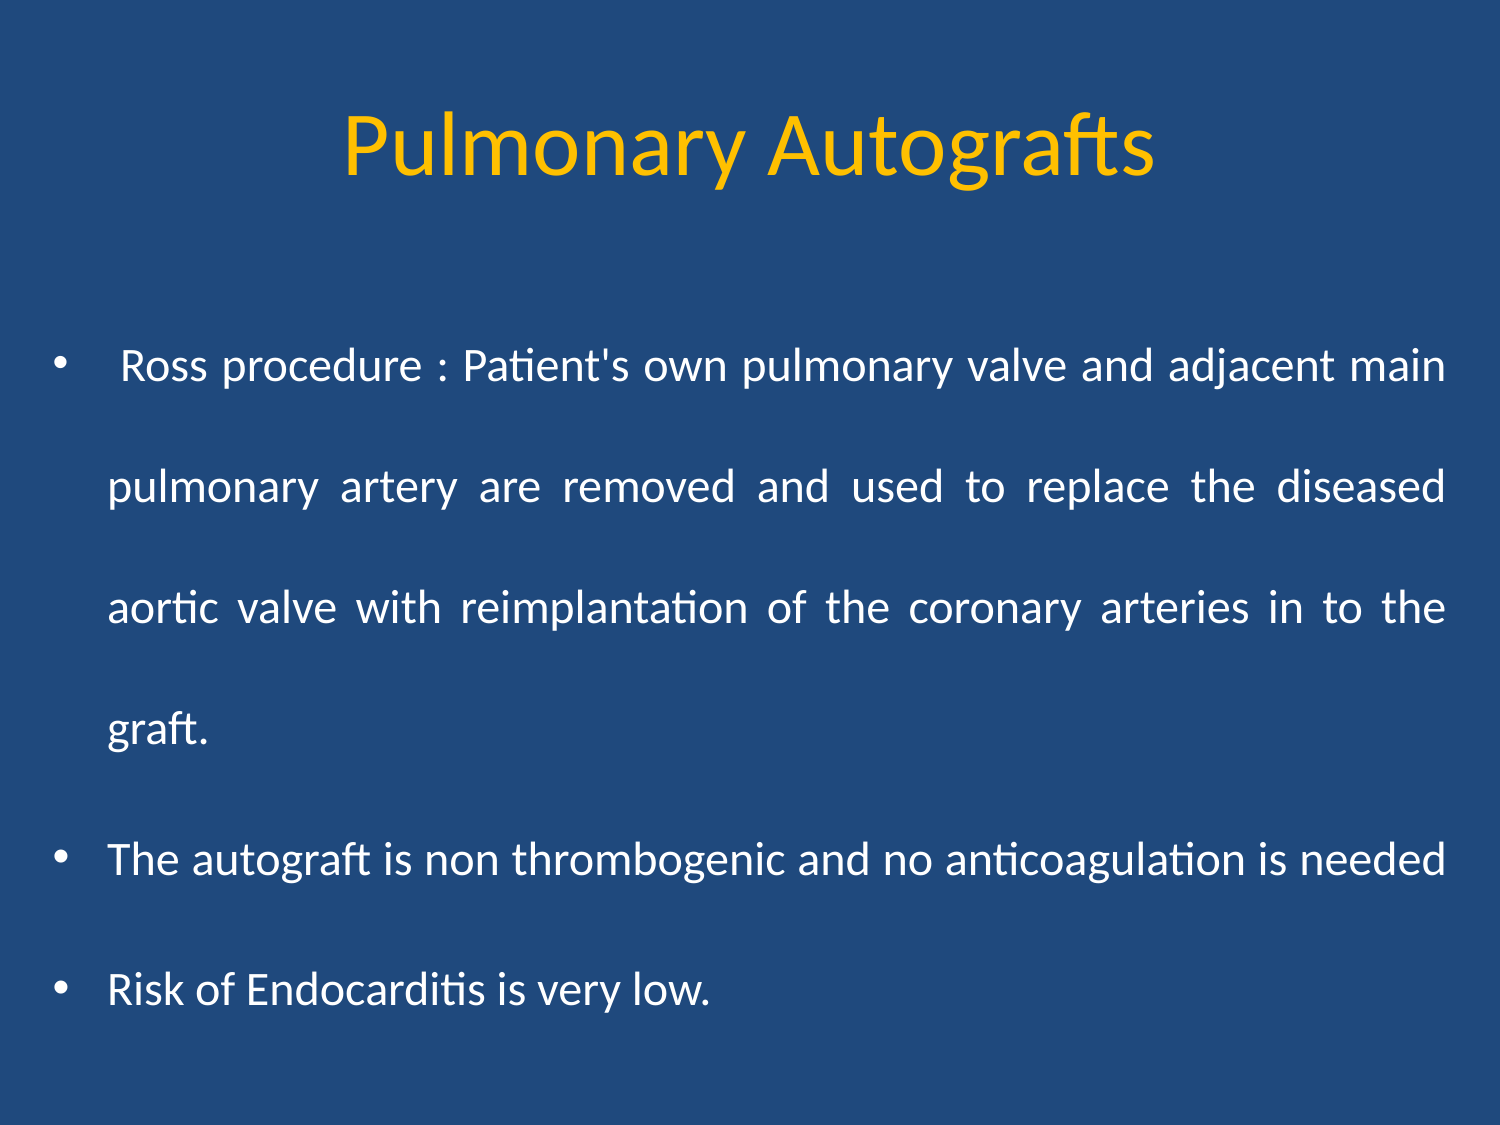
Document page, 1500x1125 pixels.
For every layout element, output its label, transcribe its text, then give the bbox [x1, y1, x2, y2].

list Ross procedure : Patient's own pulmonary valve and adjacent main pulmonary artery are removed and used to replace the diseased aortic valve with reimplantation of the coronary arteries in to the graft. The autograft is non thrombogenic and no anticoagulation is needed Risk of Endocarditis is very low. [37, 262, 1463, 1125]
title Pulmonary Autografts [75, 45, 1425, 233]
